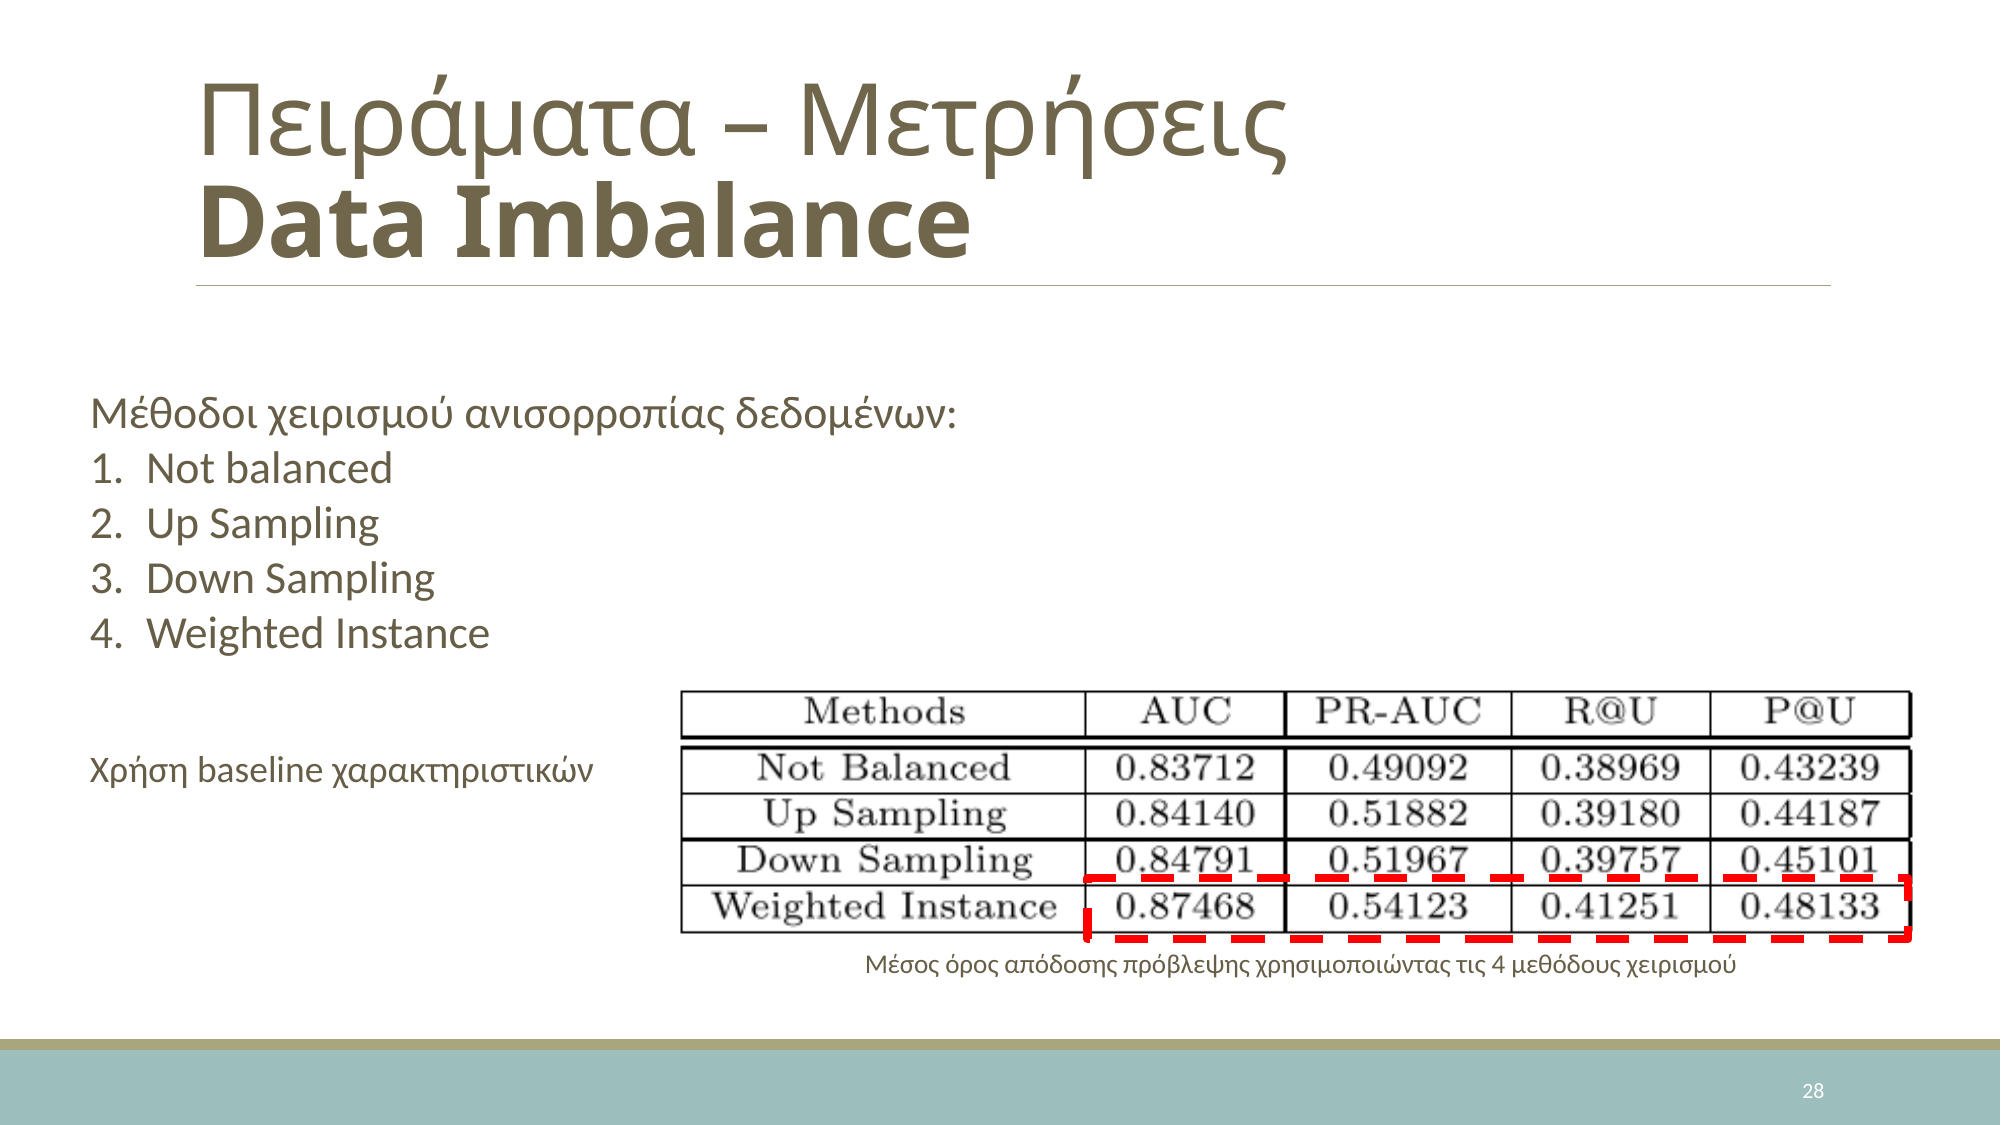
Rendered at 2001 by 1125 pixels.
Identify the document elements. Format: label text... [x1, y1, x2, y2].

text_box Μέσος όρος απόδοσης πρόβλεψης χρησιμοποιώντας τις 4 μεθόδους χειρισμού [849, 947, 1893, 987]
text_box Χρήση baseline χαρακτηριστικών [74, 737, 613, 798]
text_box Μέθοδοι χειρισμού ανισορροπίας δεδομένων: Not balanced Up Sampling Down Sampling Weighted Instance [75, 375, 1025, 665]
slide_number 28 [1624, 1059, 1840, 1120]
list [674, 686, 1922, 940]
title Πειράματα – Μετρήσεις Data Imbalance [180, 47, 1830, 285]
